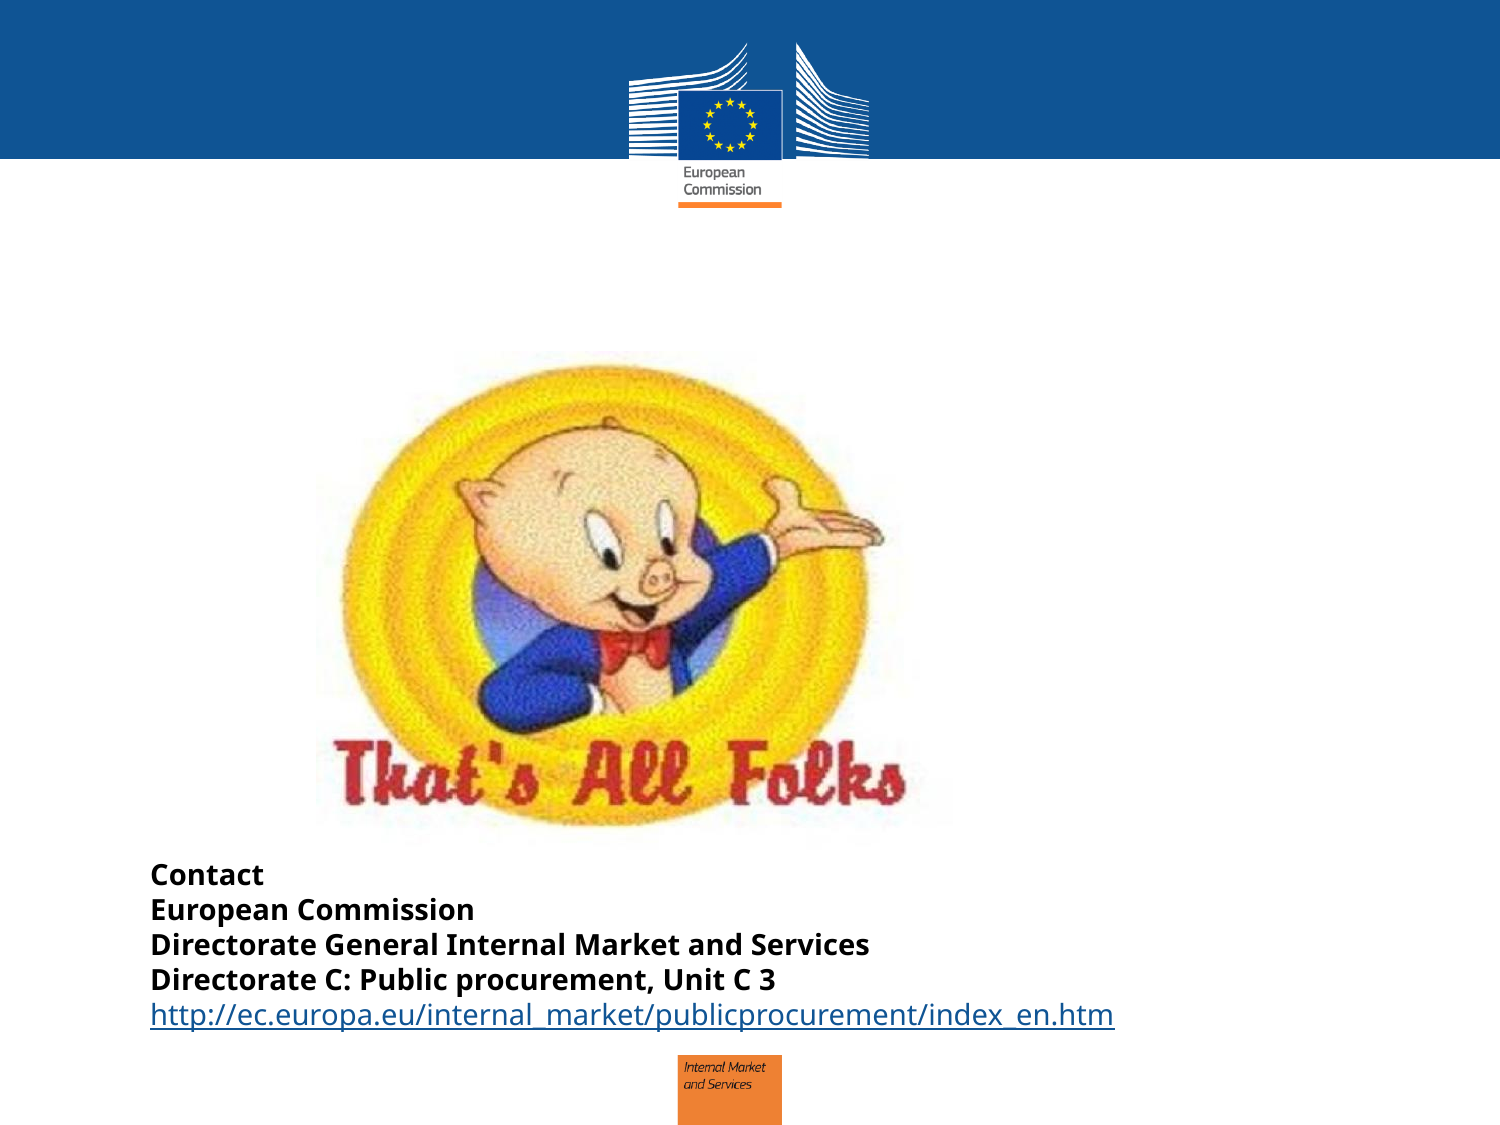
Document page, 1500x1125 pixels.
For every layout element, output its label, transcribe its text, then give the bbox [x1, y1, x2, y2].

text_box Contact European Commission Directorate General Internal Market and Services Directorate C: Public procurement, Unit C 3 http://ec.europa.eu/internal_market/publicprocurement/index_en.htm [135, 848, 1435, 1050]
picture [316, 351, 970, 853]
picture [677, 1055, 782, 1125]
picture [629, 42, 869, 208]
